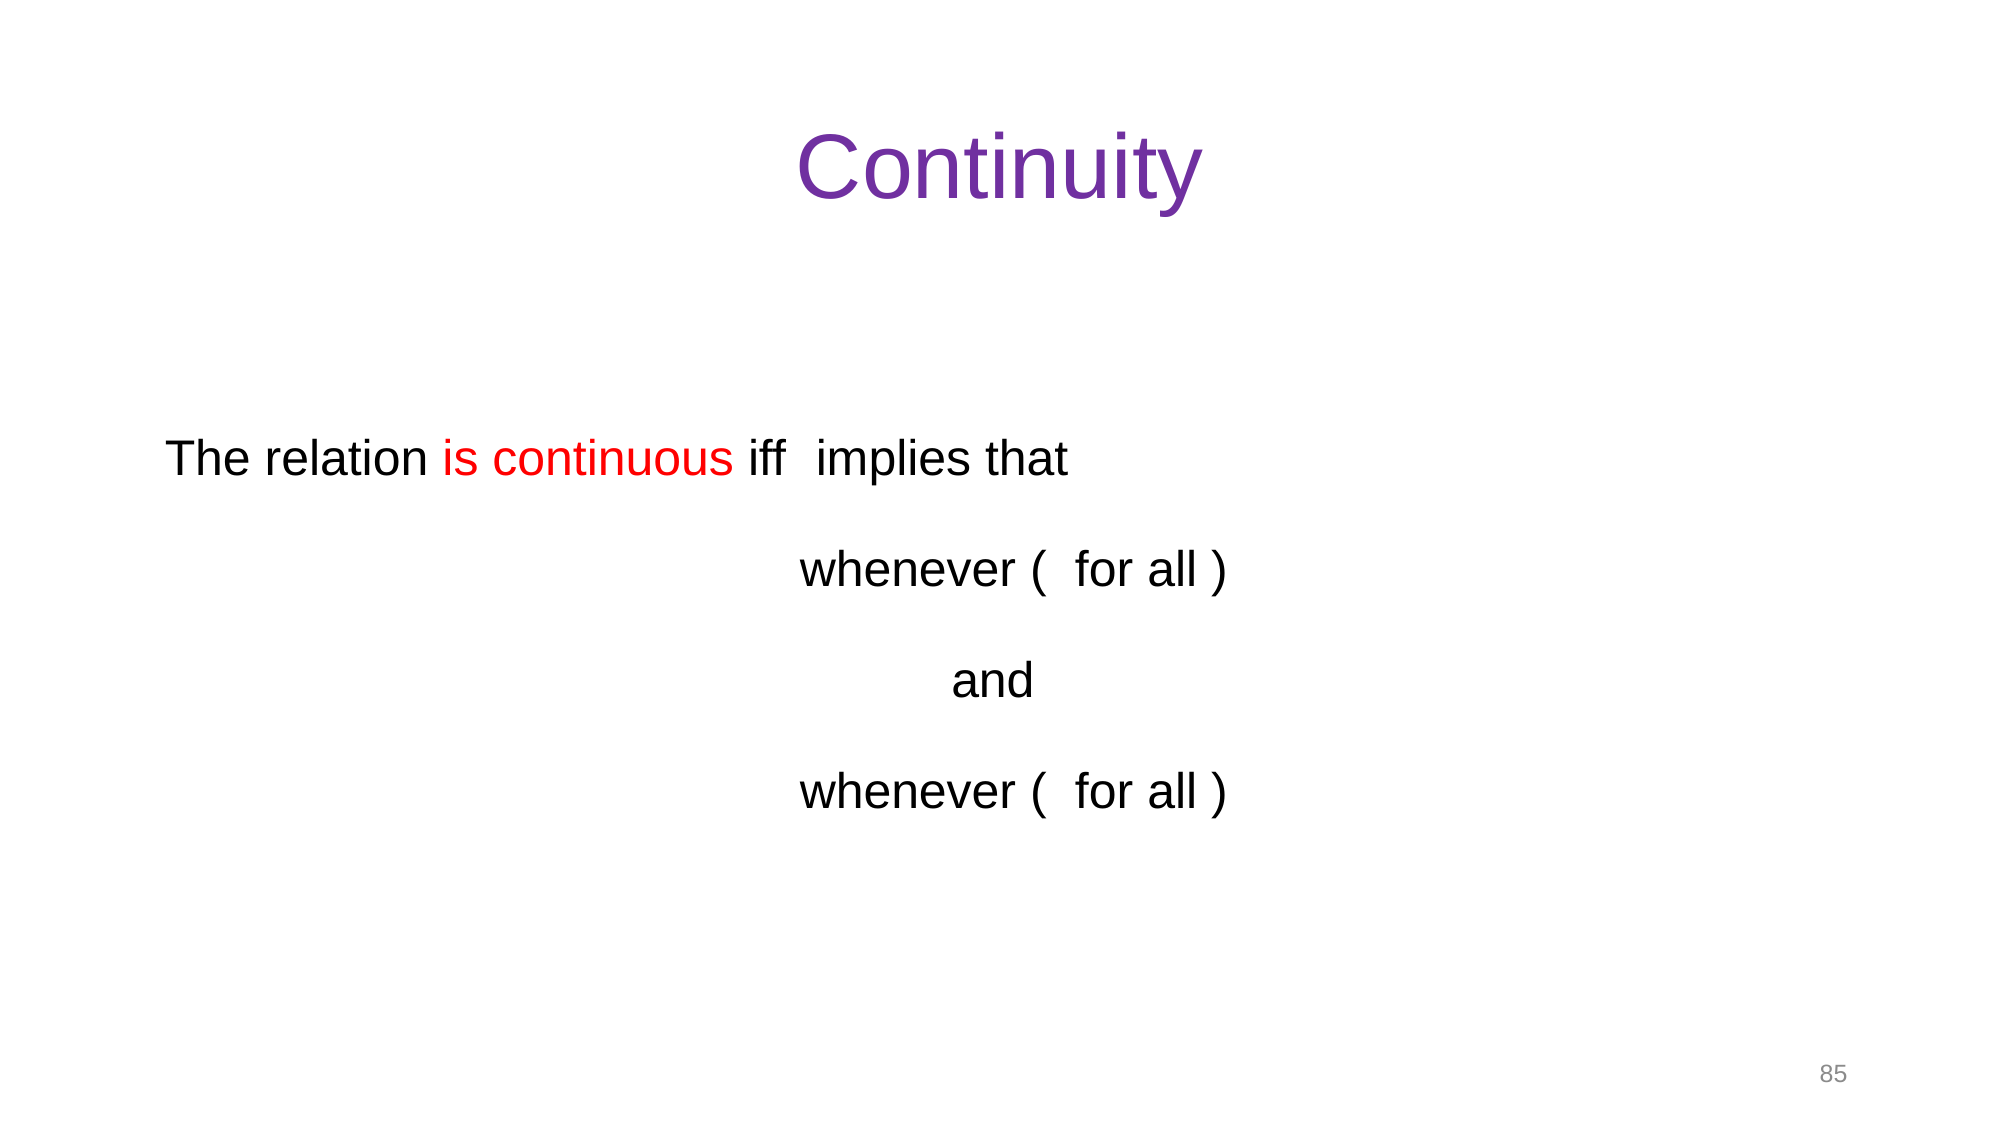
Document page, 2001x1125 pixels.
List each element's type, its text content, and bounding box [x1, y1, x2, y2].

title Continuity [137, 59, 1863, 278]
slide_number 85 [1412, 1042, 1863, 1103]
